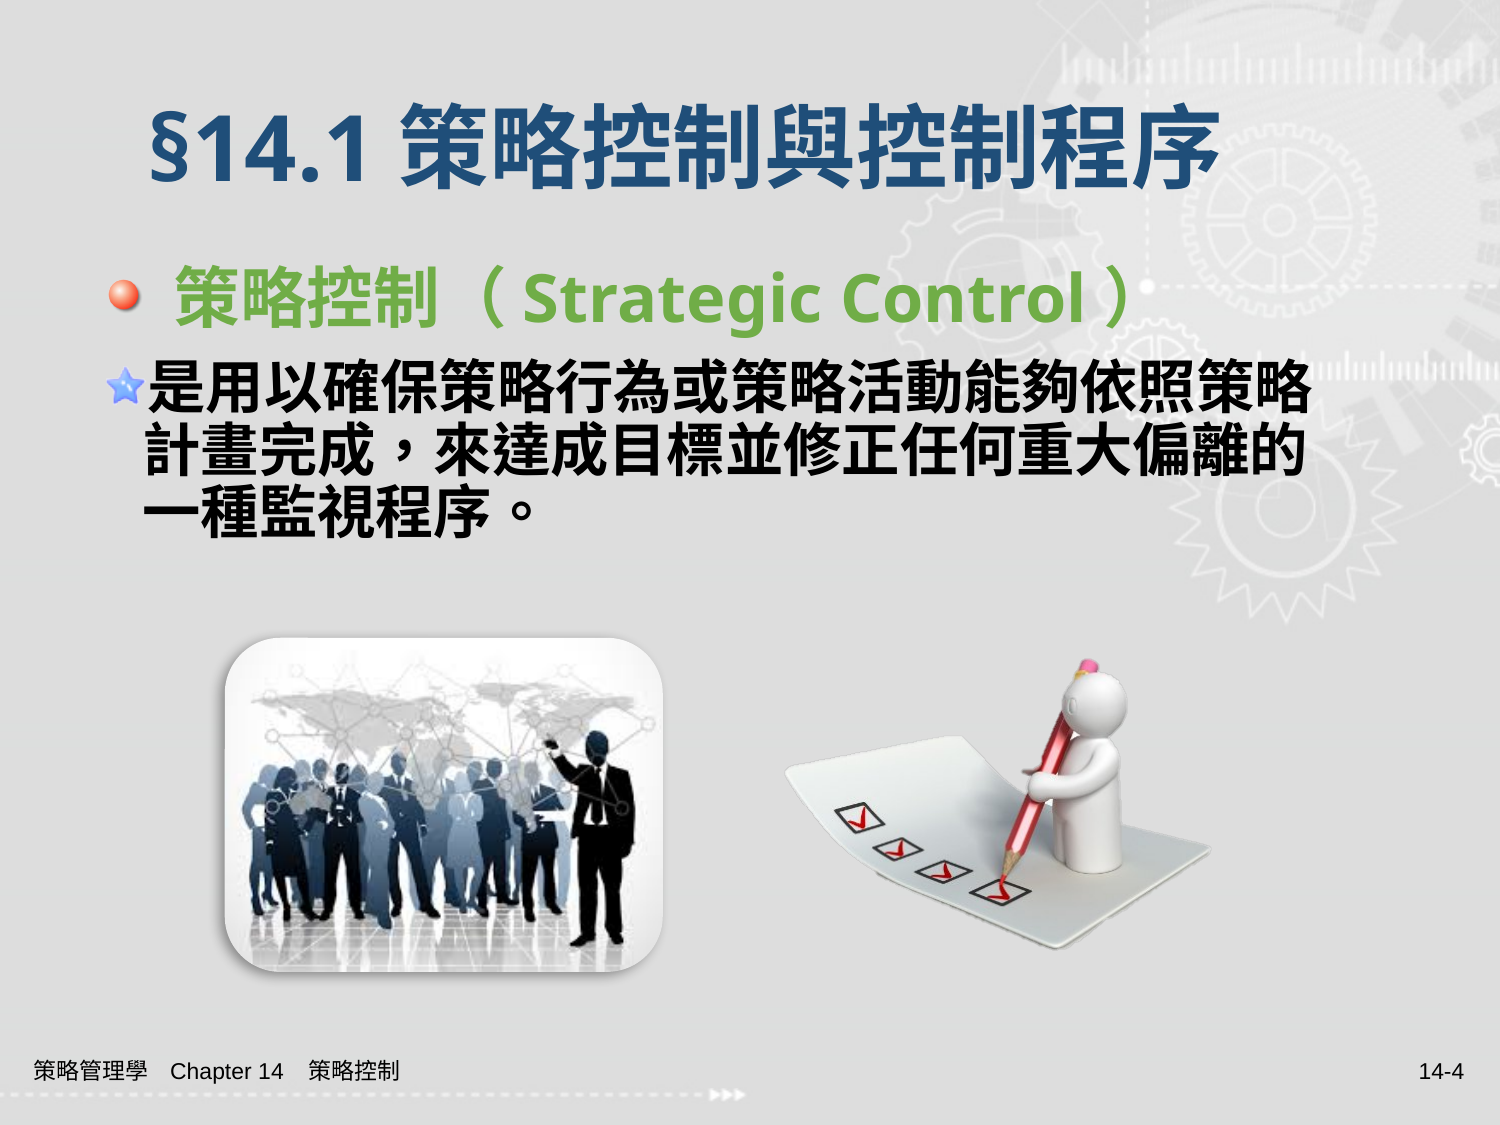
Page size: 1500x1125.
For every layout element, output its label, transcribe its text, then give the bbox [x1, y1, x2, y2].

picture [0, 0, 1500, 1125]
slide_number 14-4 [1059, 1047, 1480, 1094]
list 策略控制（Strategic Control） 是用以確保策略行為或策略活動能夠依照策略計畫完成，來達成目標並修正任何重大偏離的一種監視程序。 [90, 257, 1336, 1000]
slide_number 策略管理學 Chapter 14 策略控制 [19, 1047, 744, 1094]
title §14.1策略控制與控制程序 [132, 90, 1379, 214]
